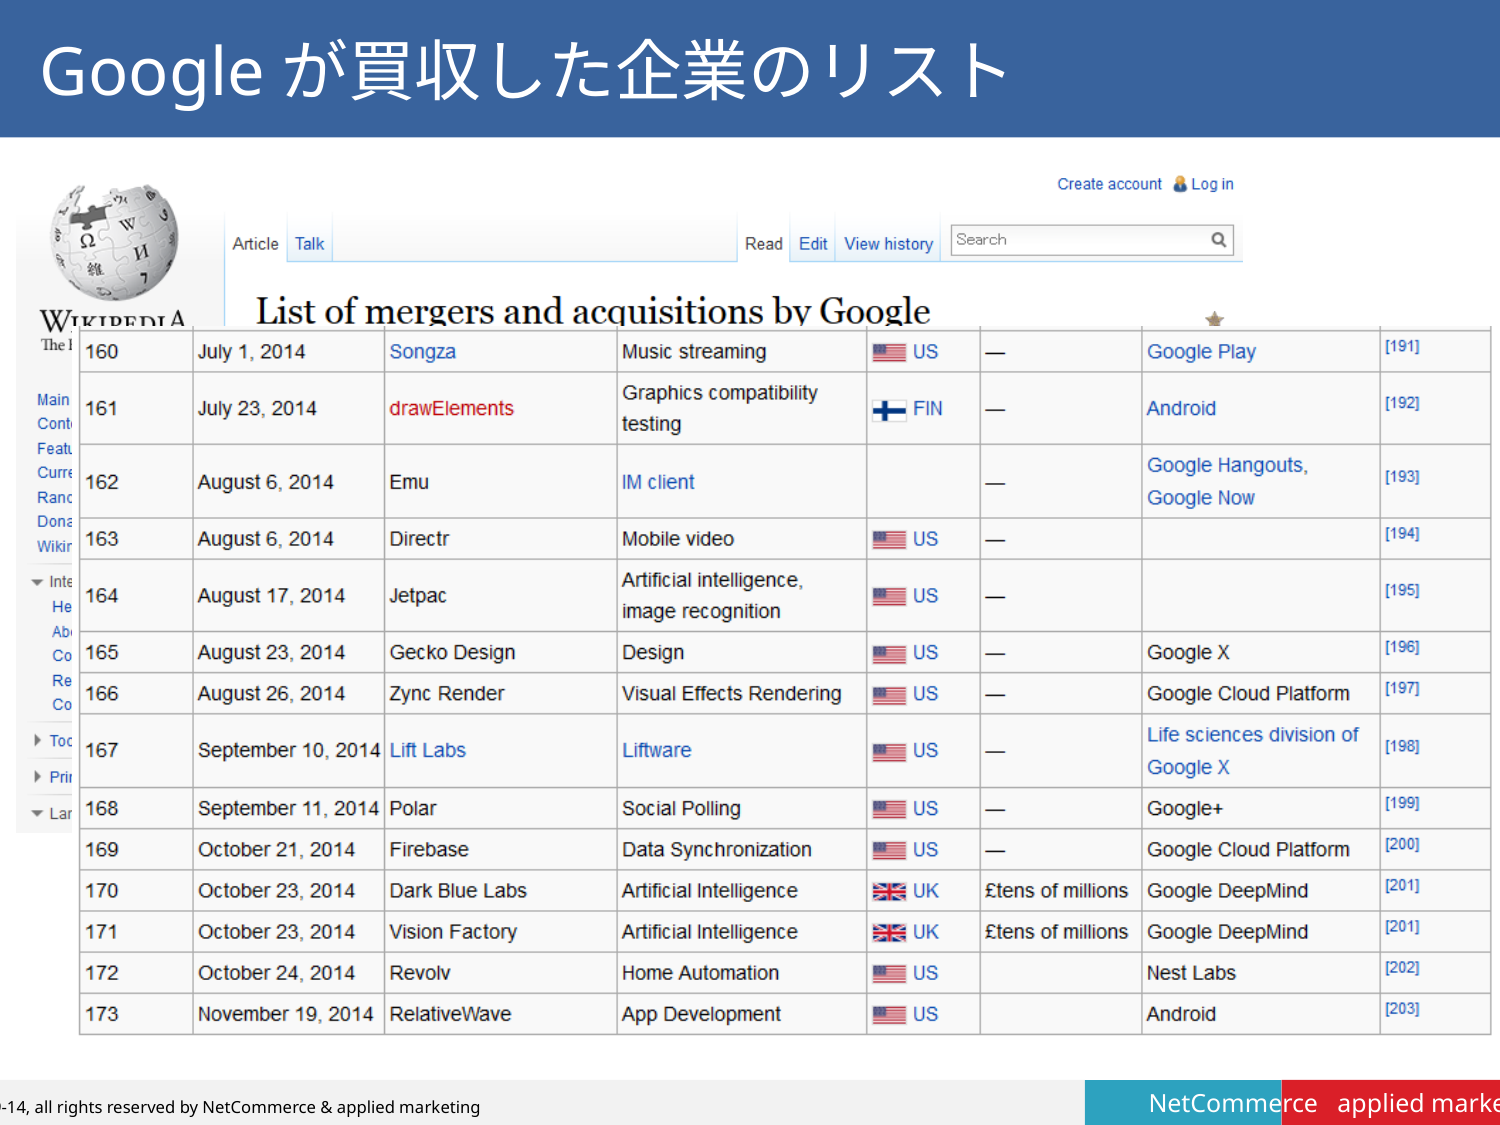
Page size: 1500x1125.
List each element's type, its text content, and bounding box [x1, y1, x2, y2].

title Googleが買収した企業のリスト [24, 24, 1375, 113]
picture [16, 172, 1497, 1041]
